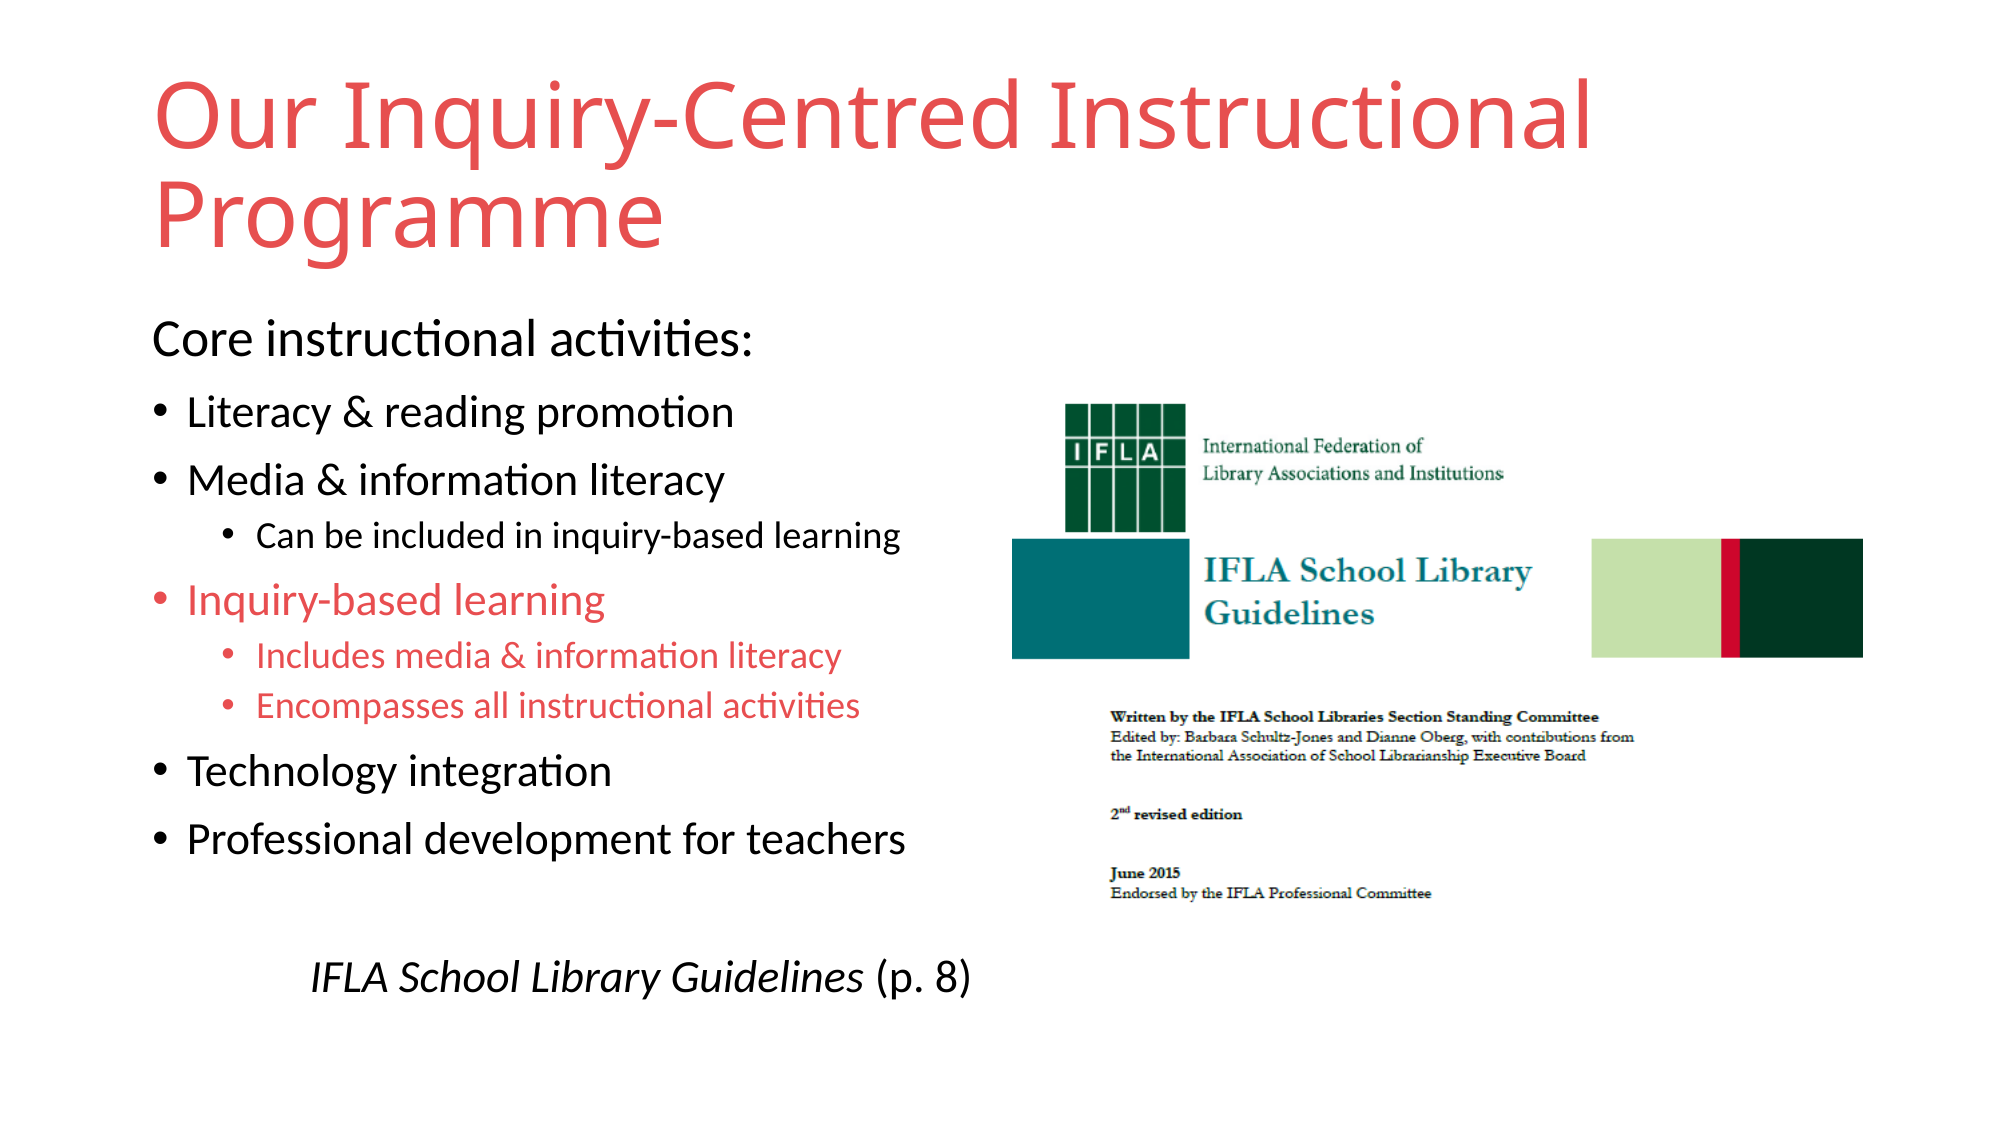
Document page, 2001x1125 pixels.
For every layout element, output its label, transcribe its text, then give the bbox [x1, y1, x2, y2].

title Our Inquiry-Centred Instructional Programme [137, 59, 1863, 278]
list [1012, 360, 1863, 953]
list Core instructional activities: Literacy & reading promotion Media & information literacy Can be included in inquiry-based learning Inquiry-based learning Includes media & information literacy Encompasses all instructional activities Technology integration Professional development for teachers IFLA School Library Guidelines (p. 8) [137, 299, 988, 1014]
